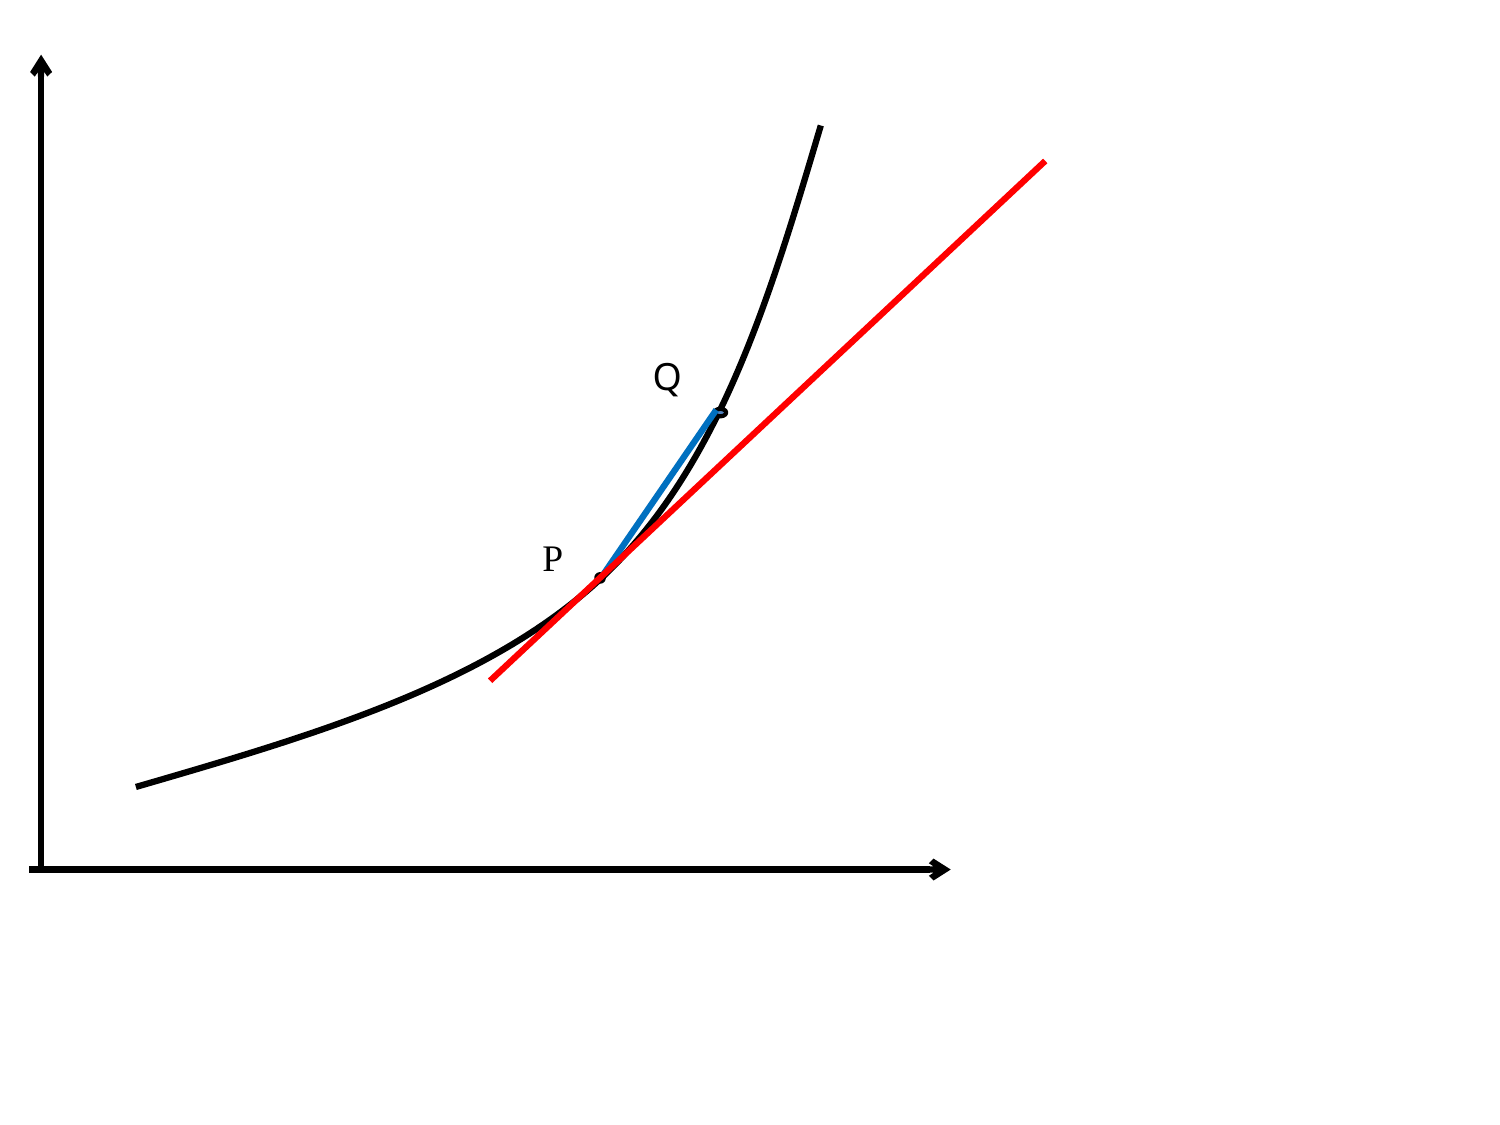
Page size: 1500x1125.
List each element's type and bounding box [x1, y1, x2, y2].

text_box [135, 450, 484, 789]
text_box [786, 124, 823, 159]
text_box [489, 160, 1046, 681]
